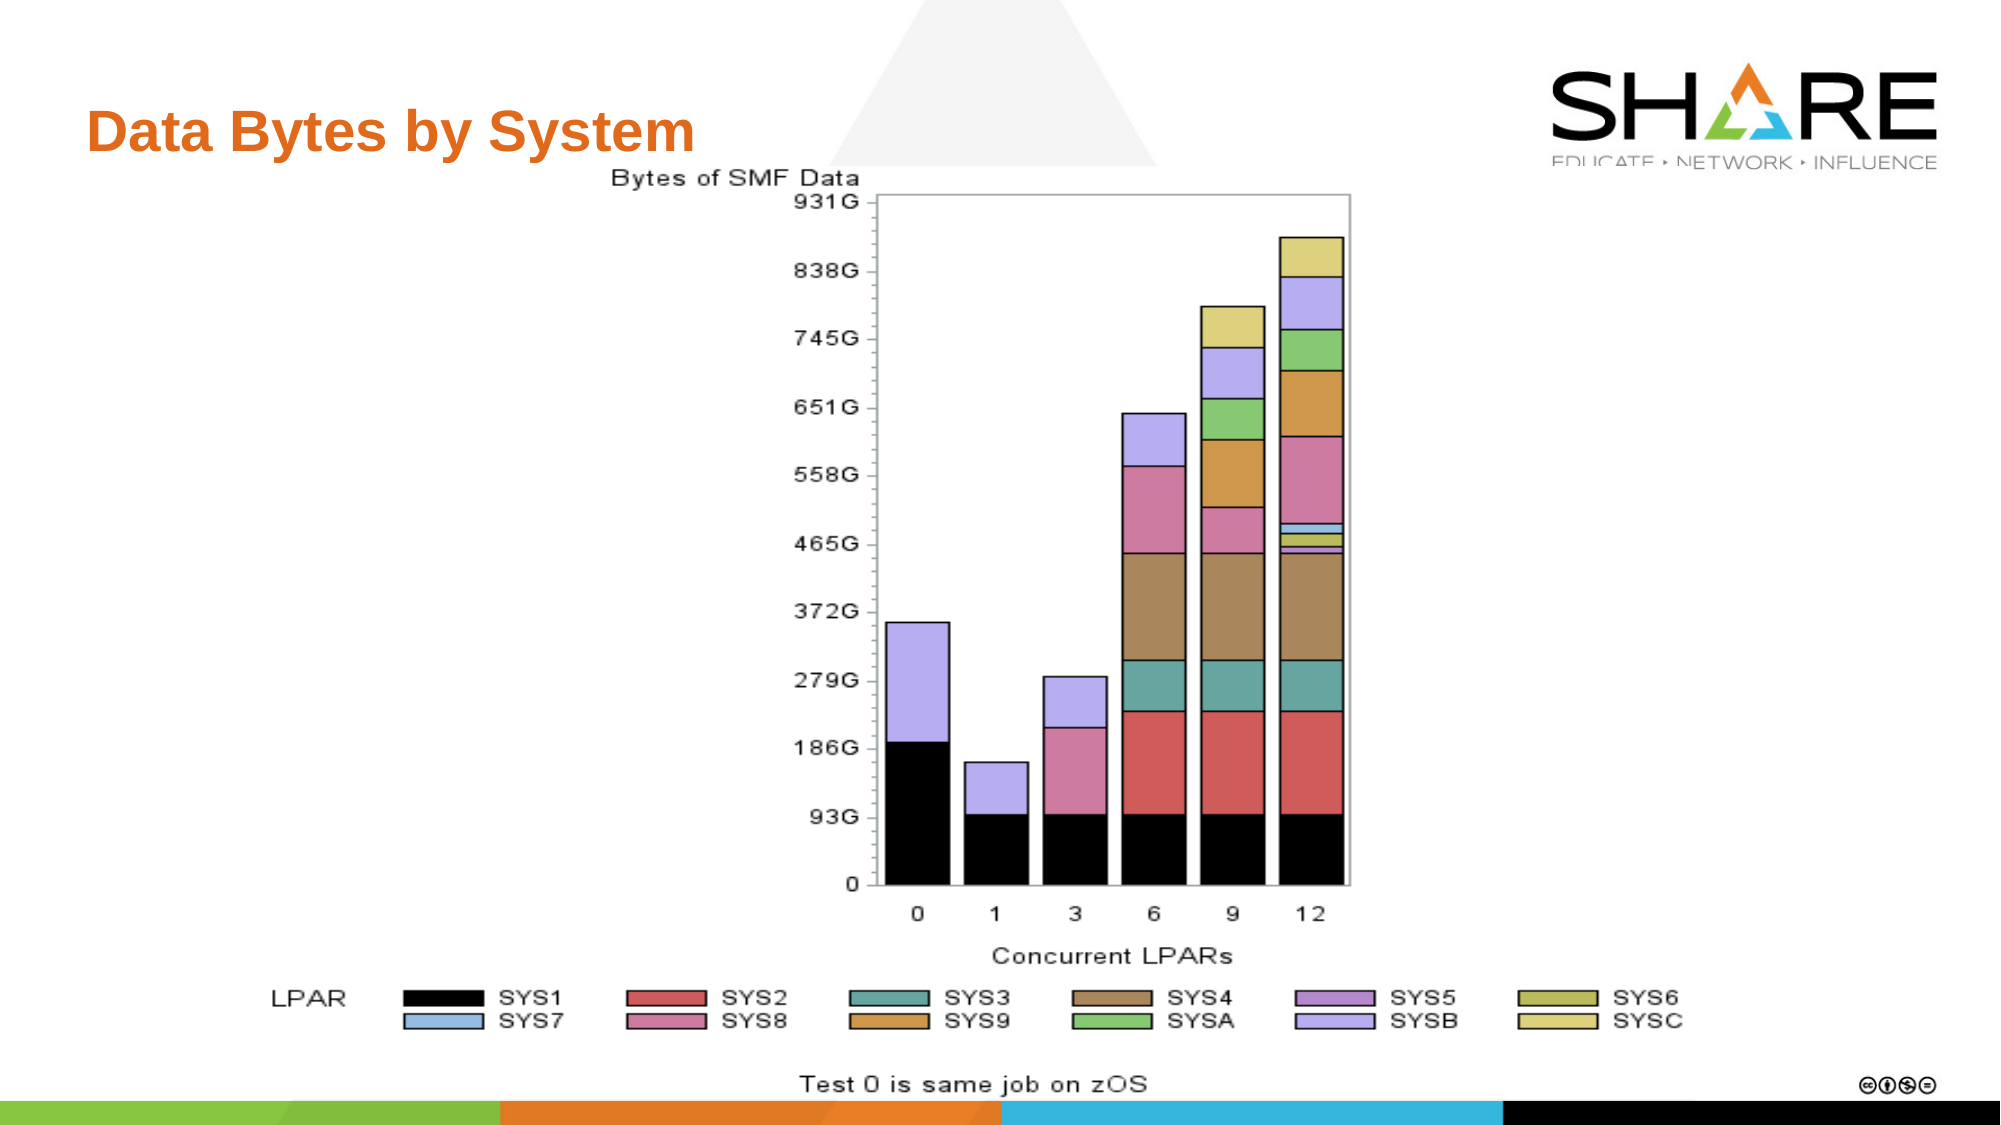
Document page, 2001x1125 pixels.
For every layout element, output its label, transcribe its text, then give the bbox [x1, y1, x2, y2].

title Data Bytes by System [71, 37, 1500, 228]
picture [0, 0, 2000, 1125]
